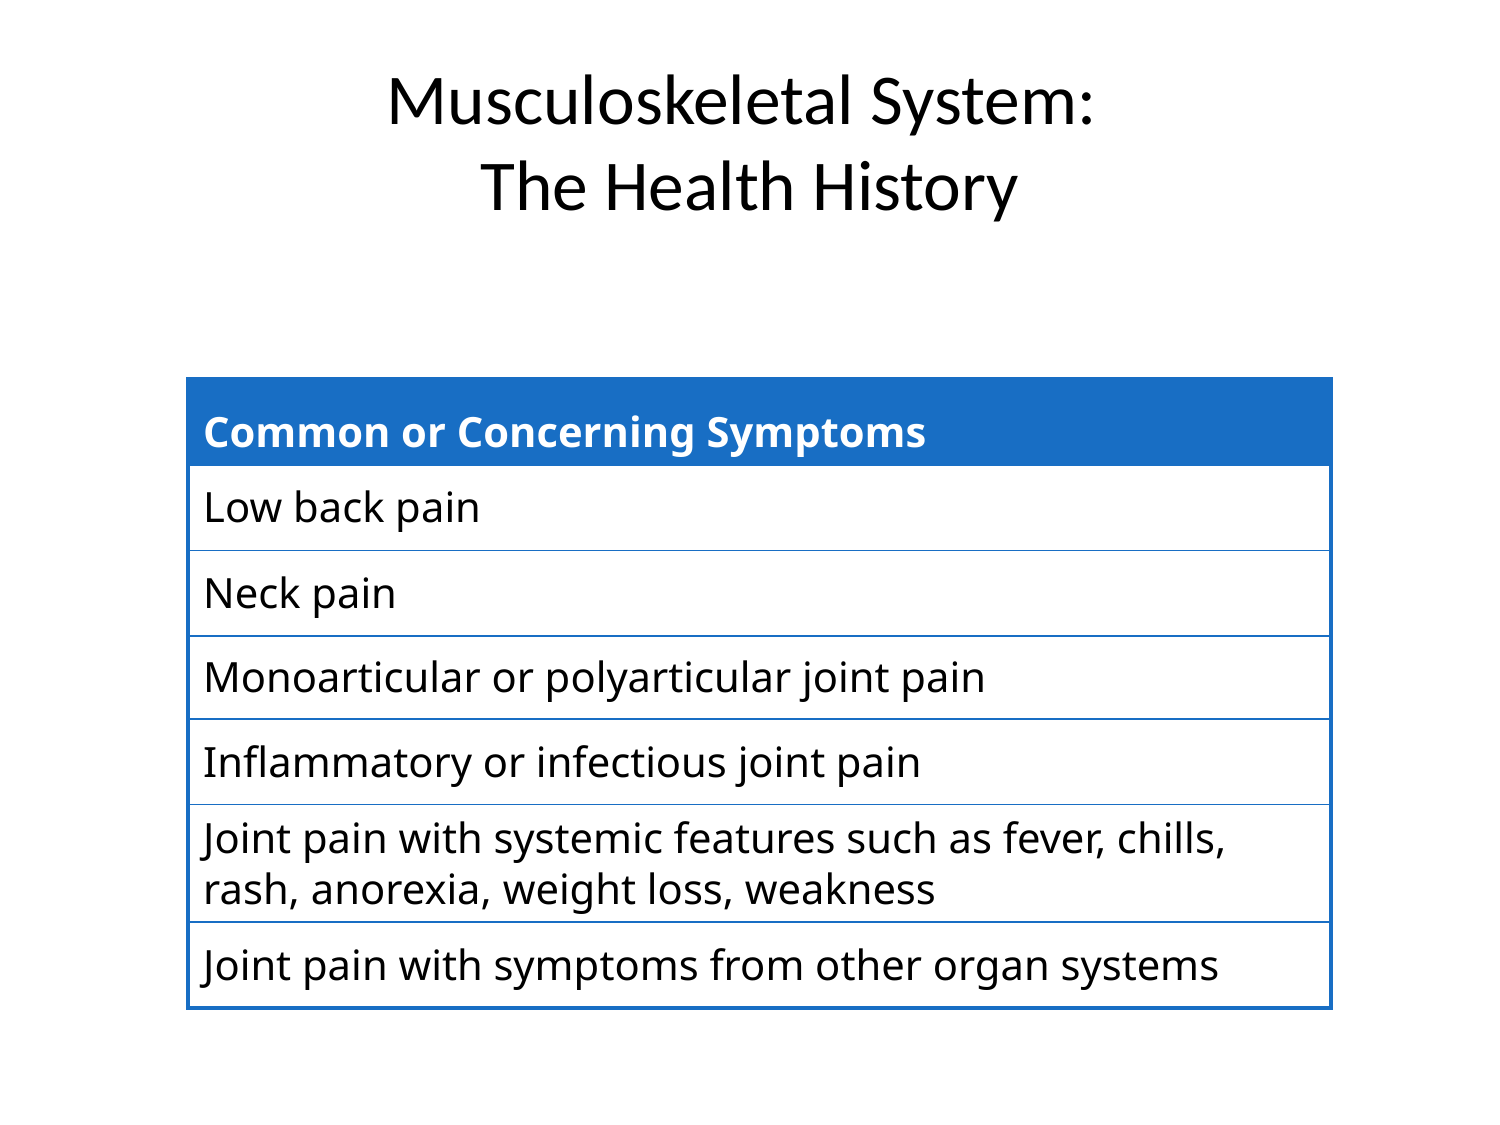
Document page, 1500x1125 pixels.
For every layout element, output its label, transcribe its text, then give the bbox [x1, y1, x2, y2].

table_cell Inflammatory or infectious joint pain [190, 720, 1329, 804]
table_cell Joint pain with systemic features such as fever, chills, rash, anorexia, weight loss, weakness [190, 805, 1329, 921]
table_cell Low back pain [190, 466, 1329, 550]
table_cell Joint pain with symptoms from other organ systems [190, 923, 1329, 1006]
table_cell Neck pain [190, 551, 1329, 635]
table_cell Monoarticular or polyarticular joint pain [190, 637, 1329, 718]
title Musculoskeletal System: The Health History [75, 45, 1425, 233]
table_header Common or Concerning Symptoms [190, 381, 1329, 464]
